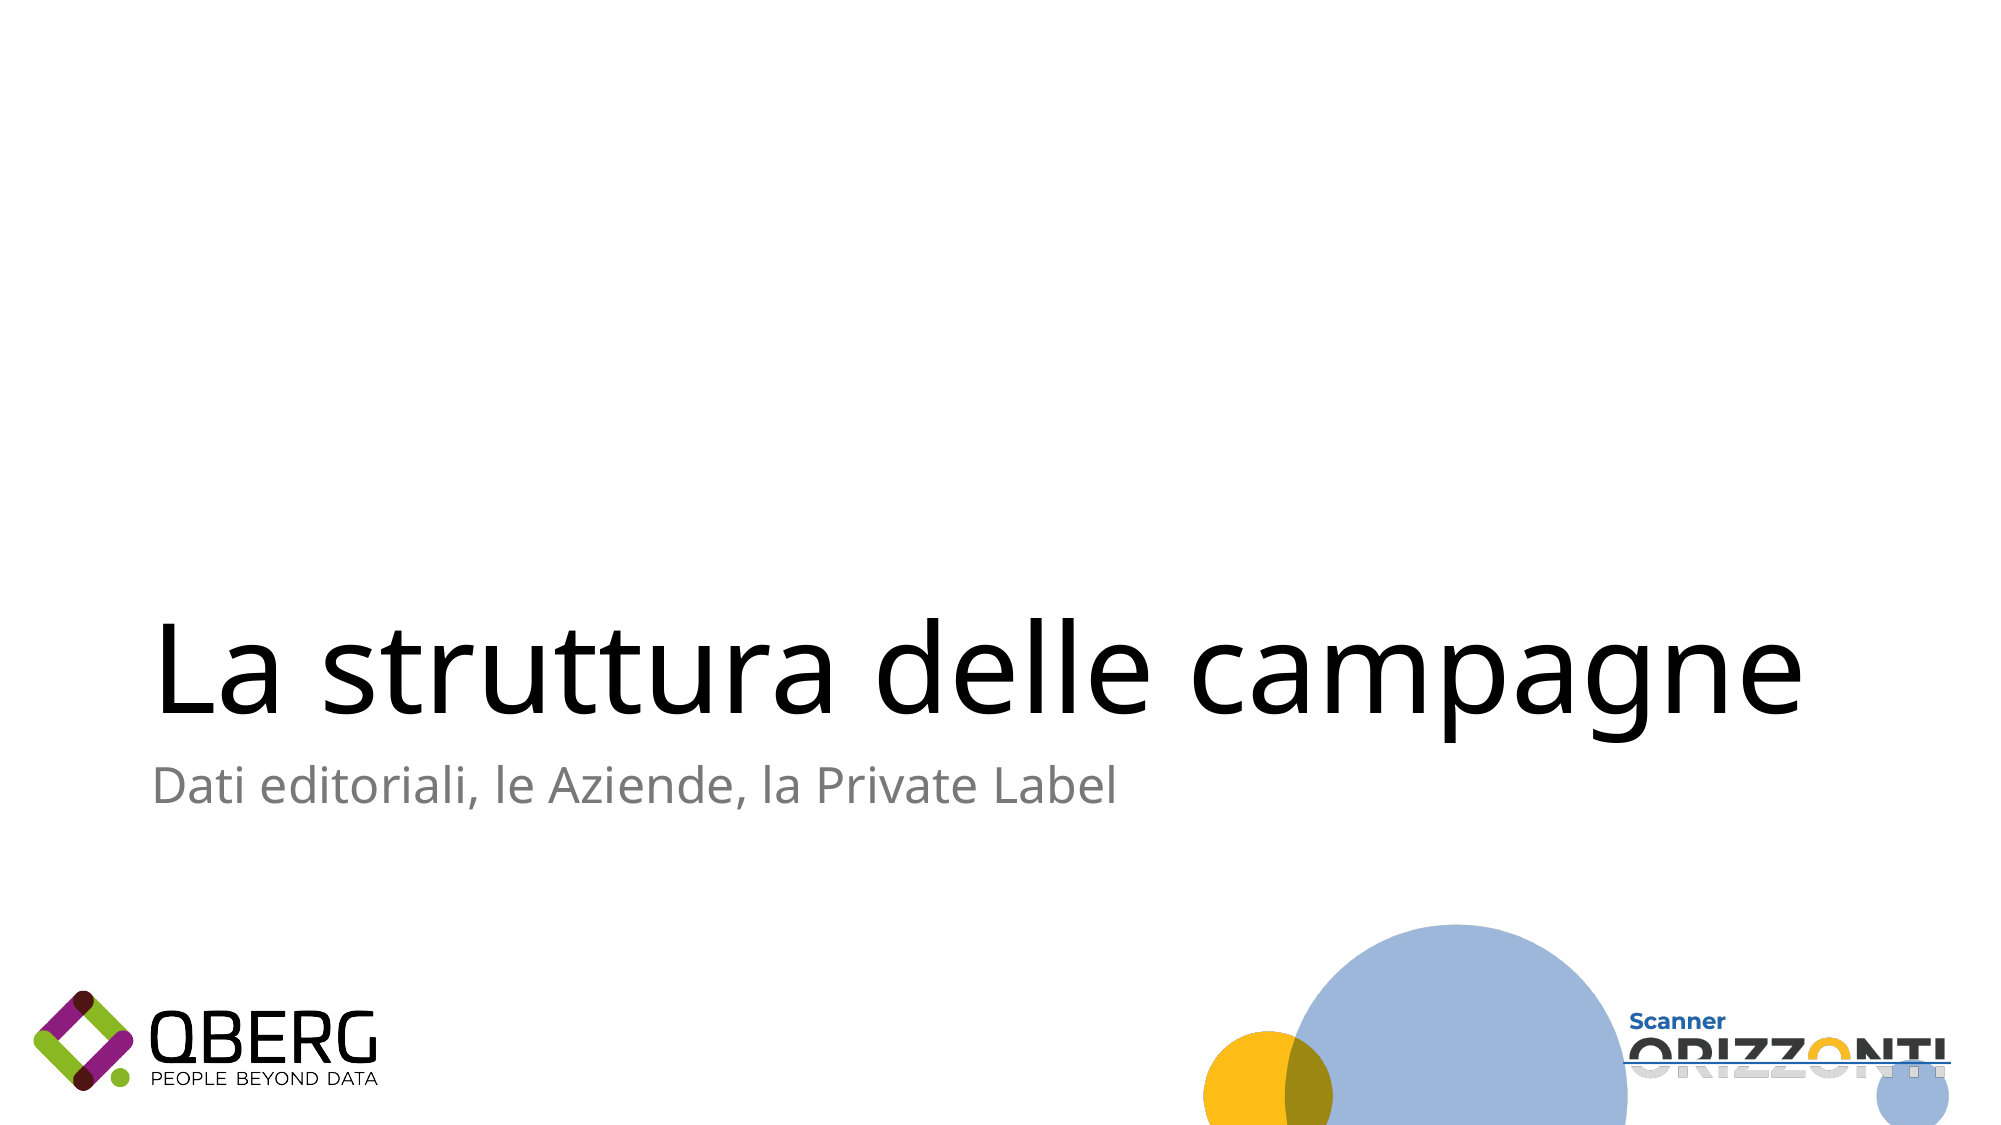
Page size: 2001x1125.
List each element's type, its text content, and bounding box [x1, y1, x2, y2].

list Dati editoriali, le Aziende, la Private Label [136, 752, 1862, 999]
title La struttura delle campagne [136, 280, 1862, 749]
picture [18, 982, 397, 1108]
picture [1181, 895, 2000, 1125]
